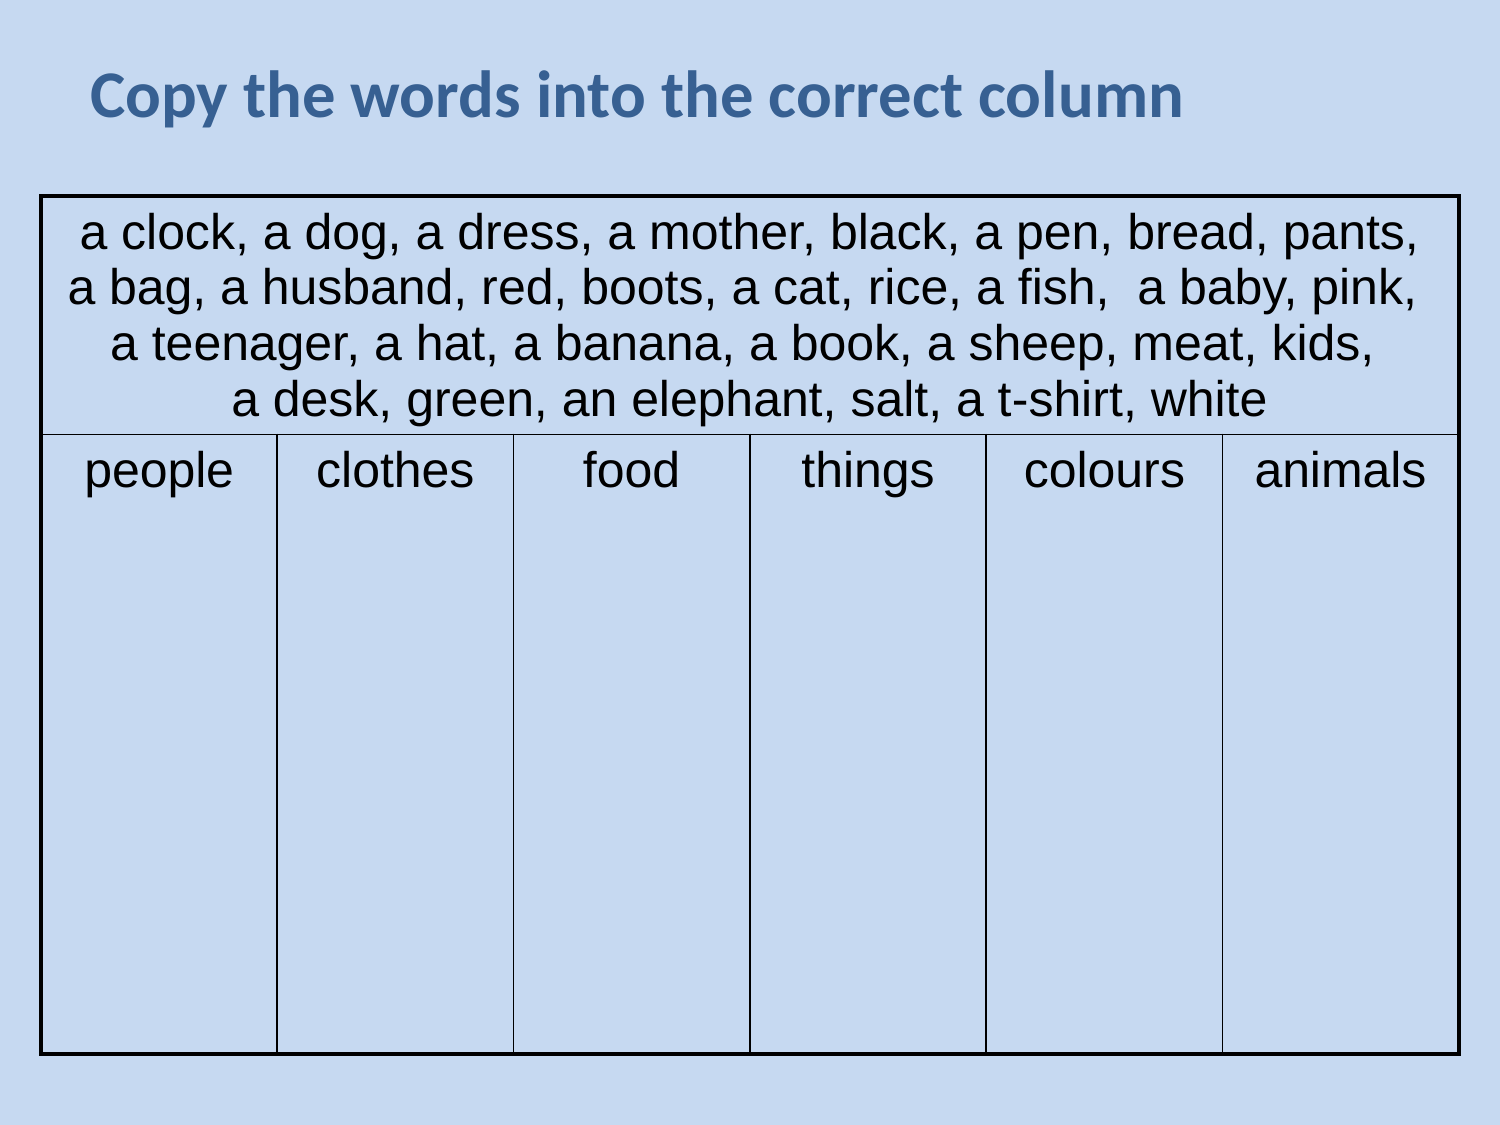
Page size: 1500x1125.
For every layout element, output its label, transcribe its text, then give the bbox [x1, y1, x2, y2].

table_cell clothes [278, 435, 513, 1052]
table_cell animals [1223, 435, 1457, 1052]
table_cell people [43, 435, 276, 1052]
table_cell colours [987, 435, 1222, 1052]
table_cell things [751, 435, 985, 1052]
table_cell food [514, 435, 749, 1052]
title Copy the words into the correct column [75, 45, 1425, 138]
table_header a clock, a dog, a dress, a mother, black, a pen, bread, pants, a bag, a husband, red, boots, a cat, rice, a fish, a baby, pink, a teenager, a hat, a banana, a book, a sheep, meat, kids, a desk, green, an elephant, salt, a t-shirt, white [43, 198, 1457, 434]
